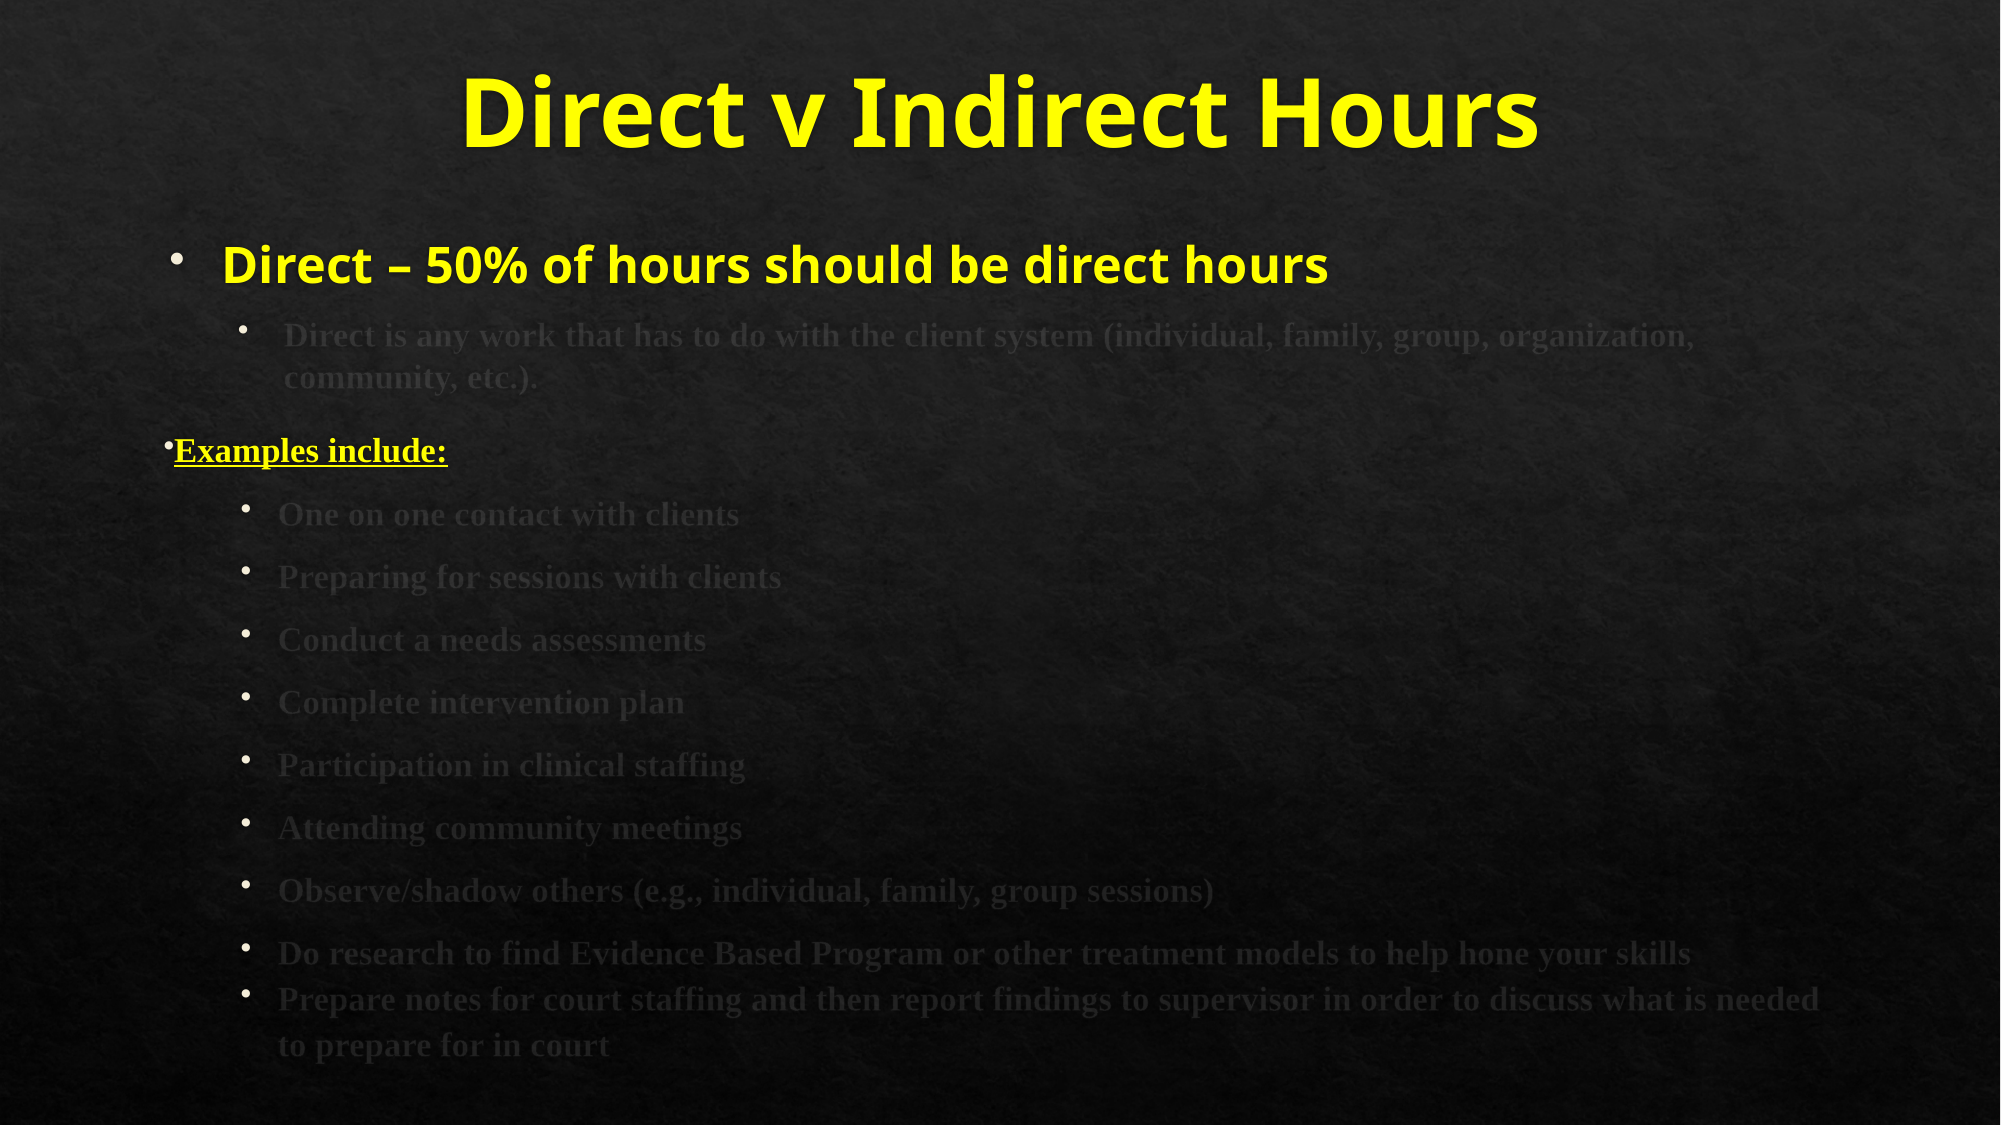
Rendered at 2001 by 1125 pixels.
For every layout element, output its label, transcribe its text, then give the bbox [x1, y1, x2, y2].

list Direct – 50% of hours should be direct hours Direct is any work that has to do with the client system (individual, family, group, organization, community, etc.). Examples include: One on one contact with clients Preparing for sessions with clients Conduct a needs assessments Complete intervention plan Participation in clinical staffing Attending community meetings Observe/shadow others (e.g., individual, family, group sessions) Do research to find Evidence Based Program or other treatment models to help hone your skills Prepare notes for court staffing and then report findings to supervisor in order to discuss what is needed to prepare for in court [149, 219, 1849, 1076]
title Direct v Indirect Hours [150, 12, 1850, 217]
